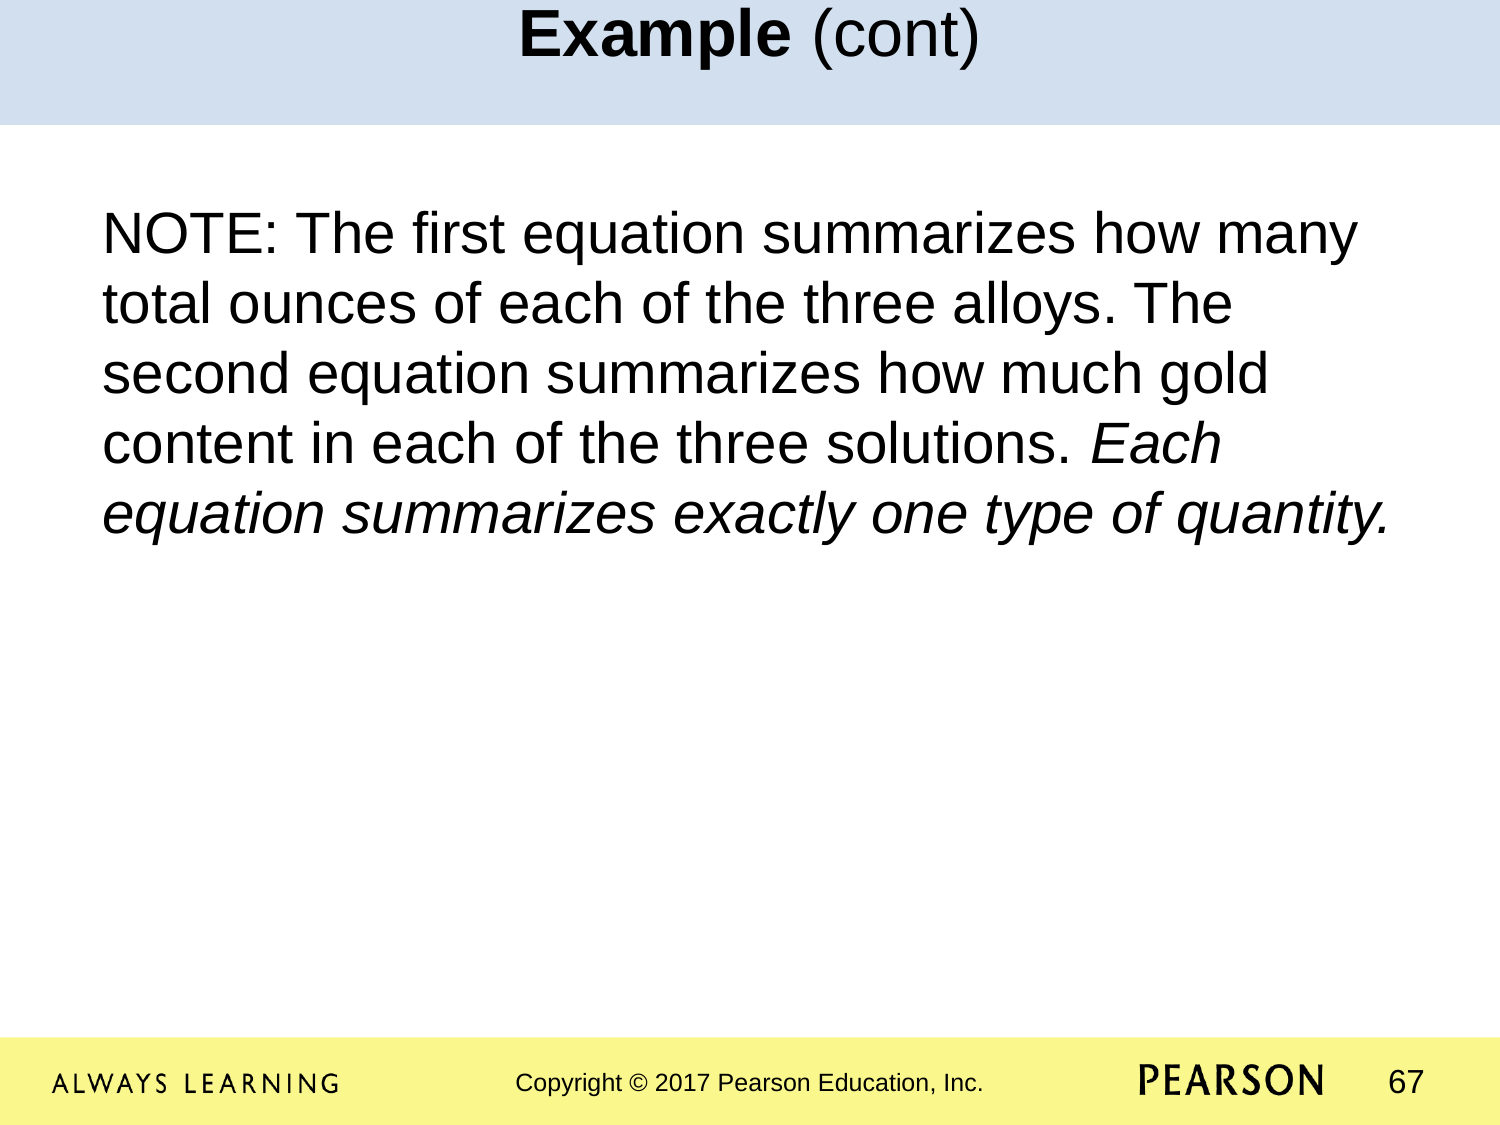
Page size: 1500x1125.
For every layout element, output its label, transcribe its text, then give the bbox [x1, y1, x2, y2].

picture [1137, 1062, 1325, 1097]
picture [51, 1072, 338, 1094]
list NOTE: The first equation summarizes how many total ounces of each of the three alloys. The second equation summarizes how much gold content in each of the three solutions. Each equation summarizes exactly one type of quantity. [87, 187, 1440, 1000]
